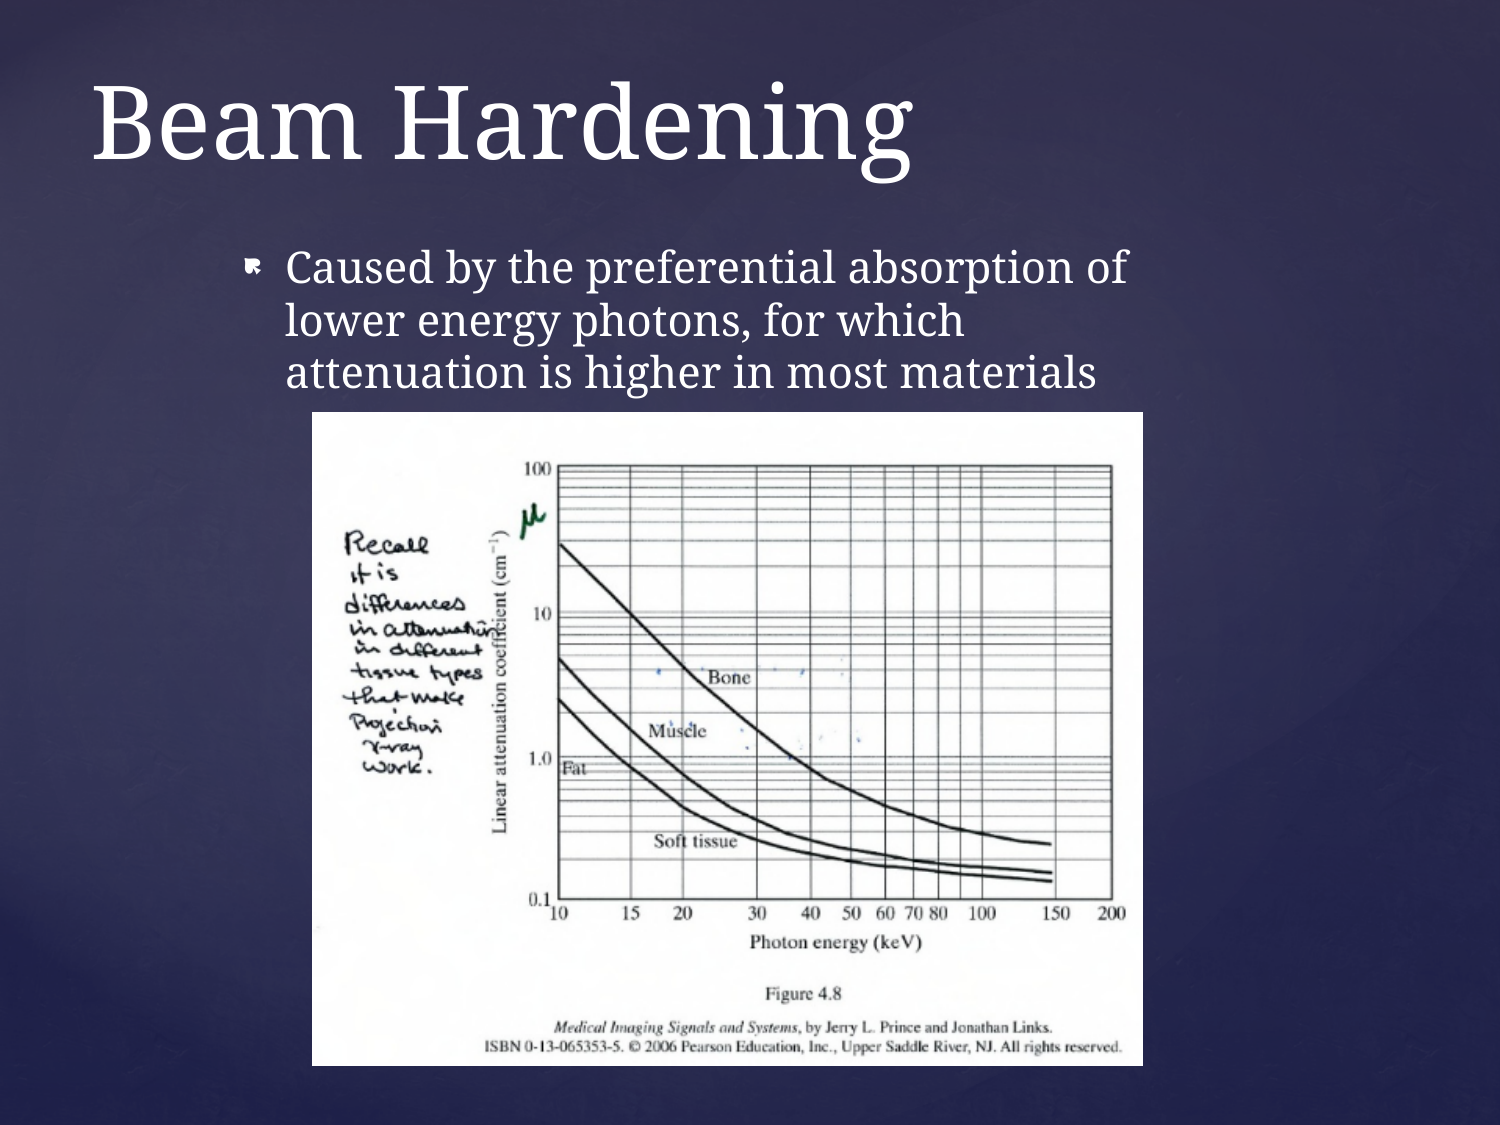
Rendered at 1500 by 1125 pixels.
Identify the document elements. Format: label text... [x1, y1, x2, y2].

picture [311, 411, 1143, 1067]
title Beam Hardening [75, 37, 1313, 188]
list Caused by the preferential absorption of lower energy photons, for which attenuation is higher in most materials [225, 212, 1225, 425]
